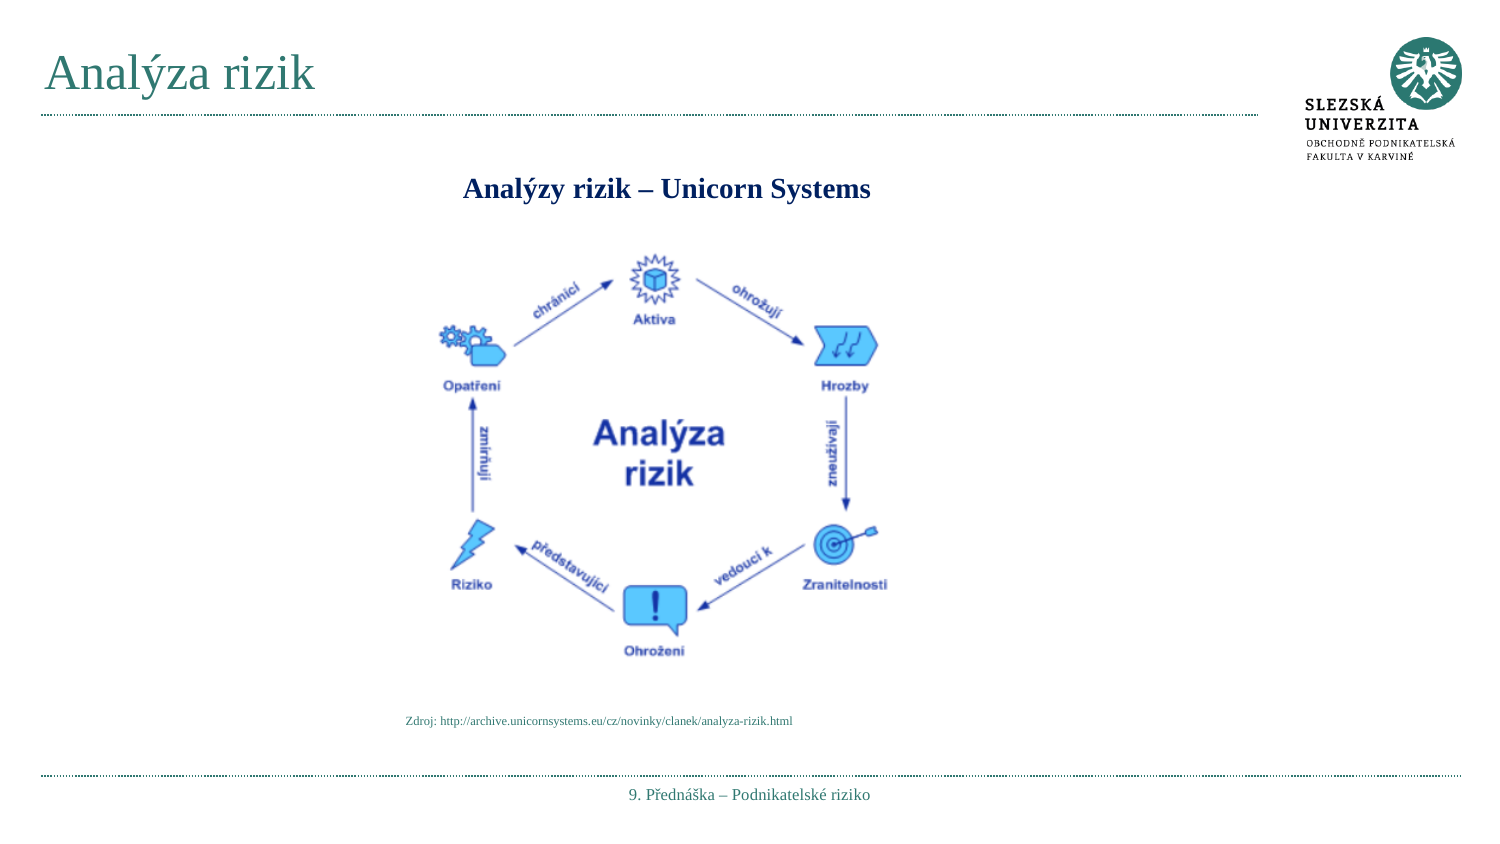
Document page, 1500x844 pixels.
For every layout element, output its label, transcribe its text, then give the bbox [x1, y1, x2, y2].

title Analýza rizik [29, 32, 668, 116]
picture [402, 238, 924, 687]
picture [1305, 37, 1462, 160]
text_box 9. Přednáška – Podnikatelské riziko [442, 776, 1058, 811]
text_box Zdroj: http://archive.unicornsystems.eu/cz/novinky/clanek/analyza-rizik.html [390, 705, 1141, 736]
text_box Analýzy rizik – Unicorn Systems [64, 161, 1270, 778]
